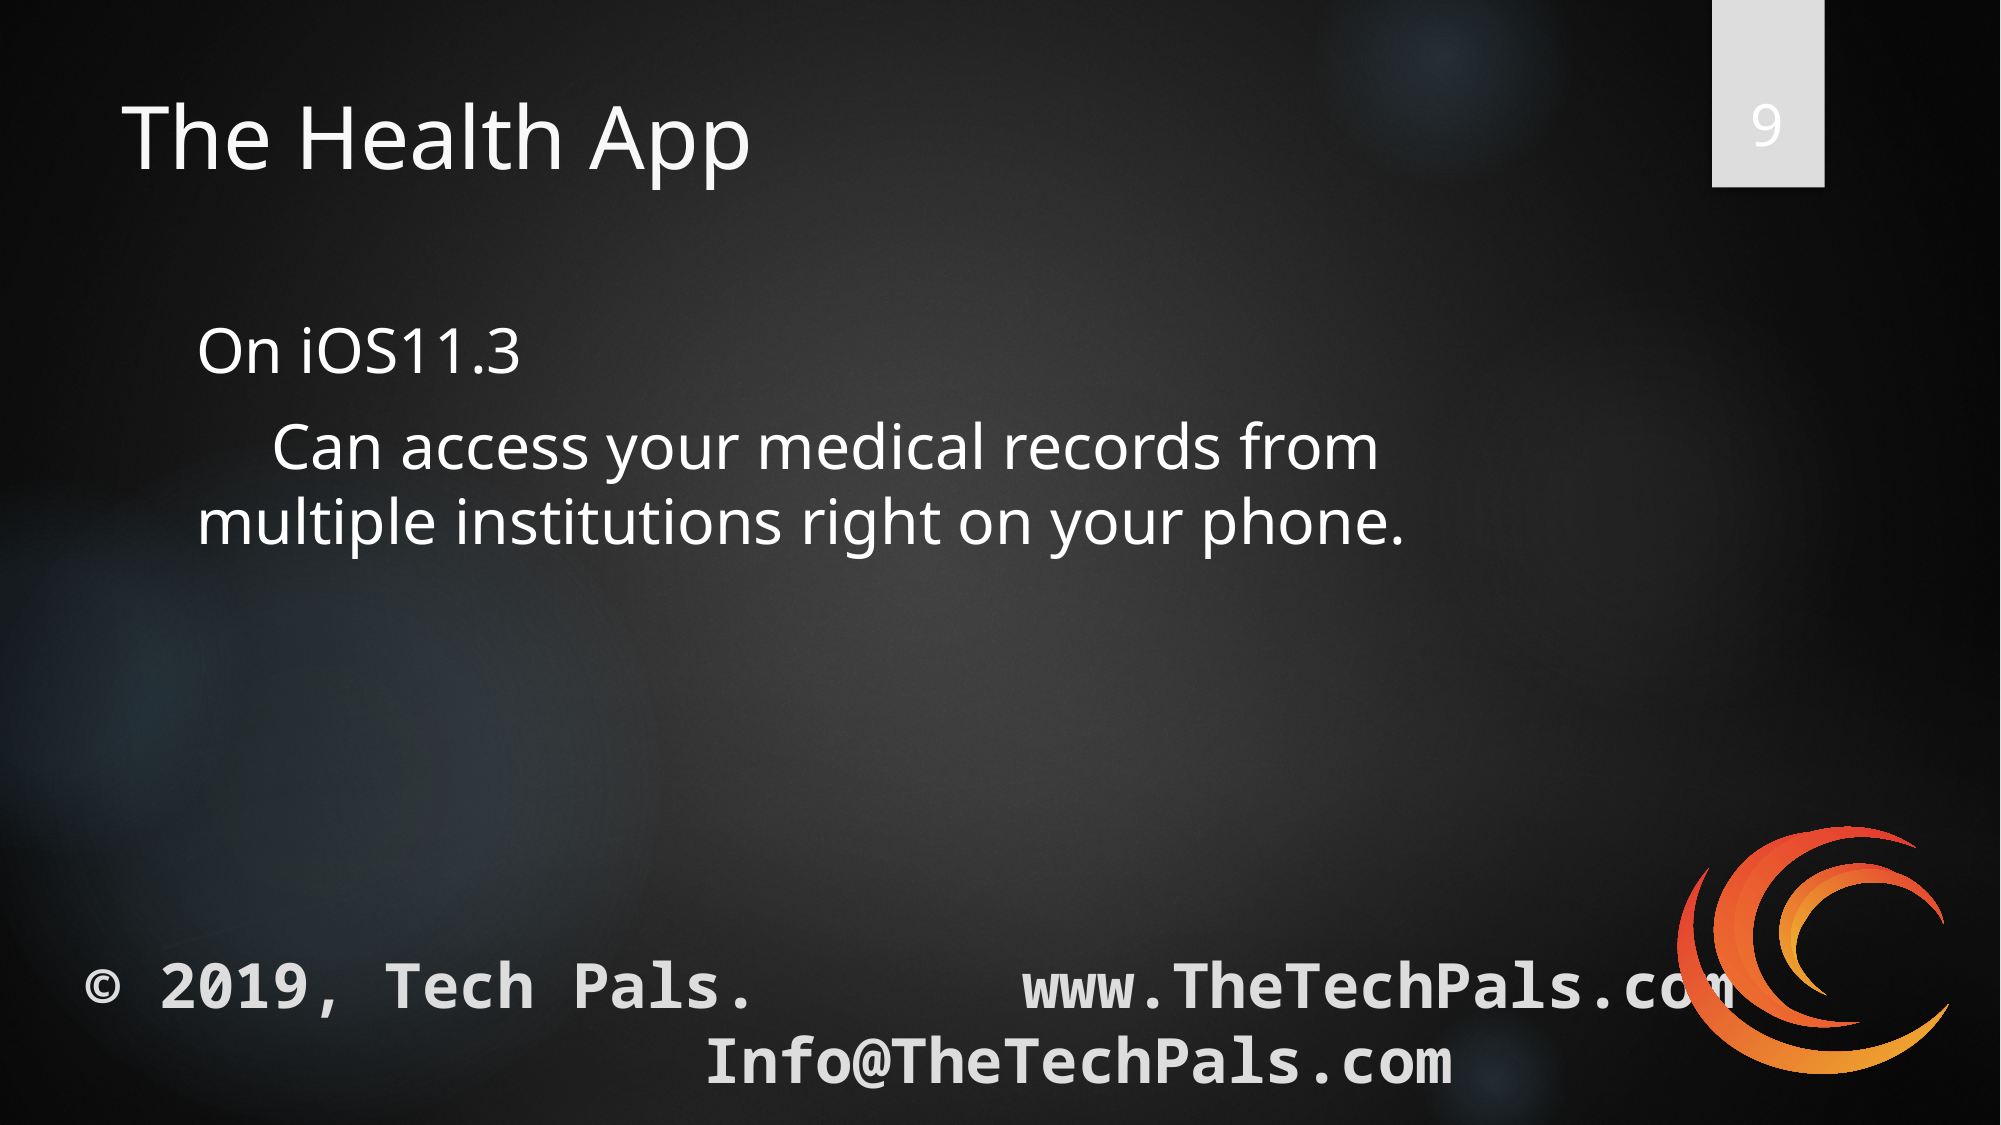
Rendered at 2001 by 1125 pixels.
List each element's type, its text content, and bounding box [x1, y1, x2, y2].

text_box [1670, 822, 1949, 1085]
text_box © 2019, Tech Pals. www.TheTechPals.com Info@TheTechPals.com [57, 939, 1801, 1103]
picture [0, 0, 2001, 1125]
list On iOS11.3 Can access your medical records from multiple institutions right on your phone. [181, 304, 1649, 939]
title The Health App [106, 74, 1649, 304]
slide_number ‹#› [1698, 48, 1836, 175]
